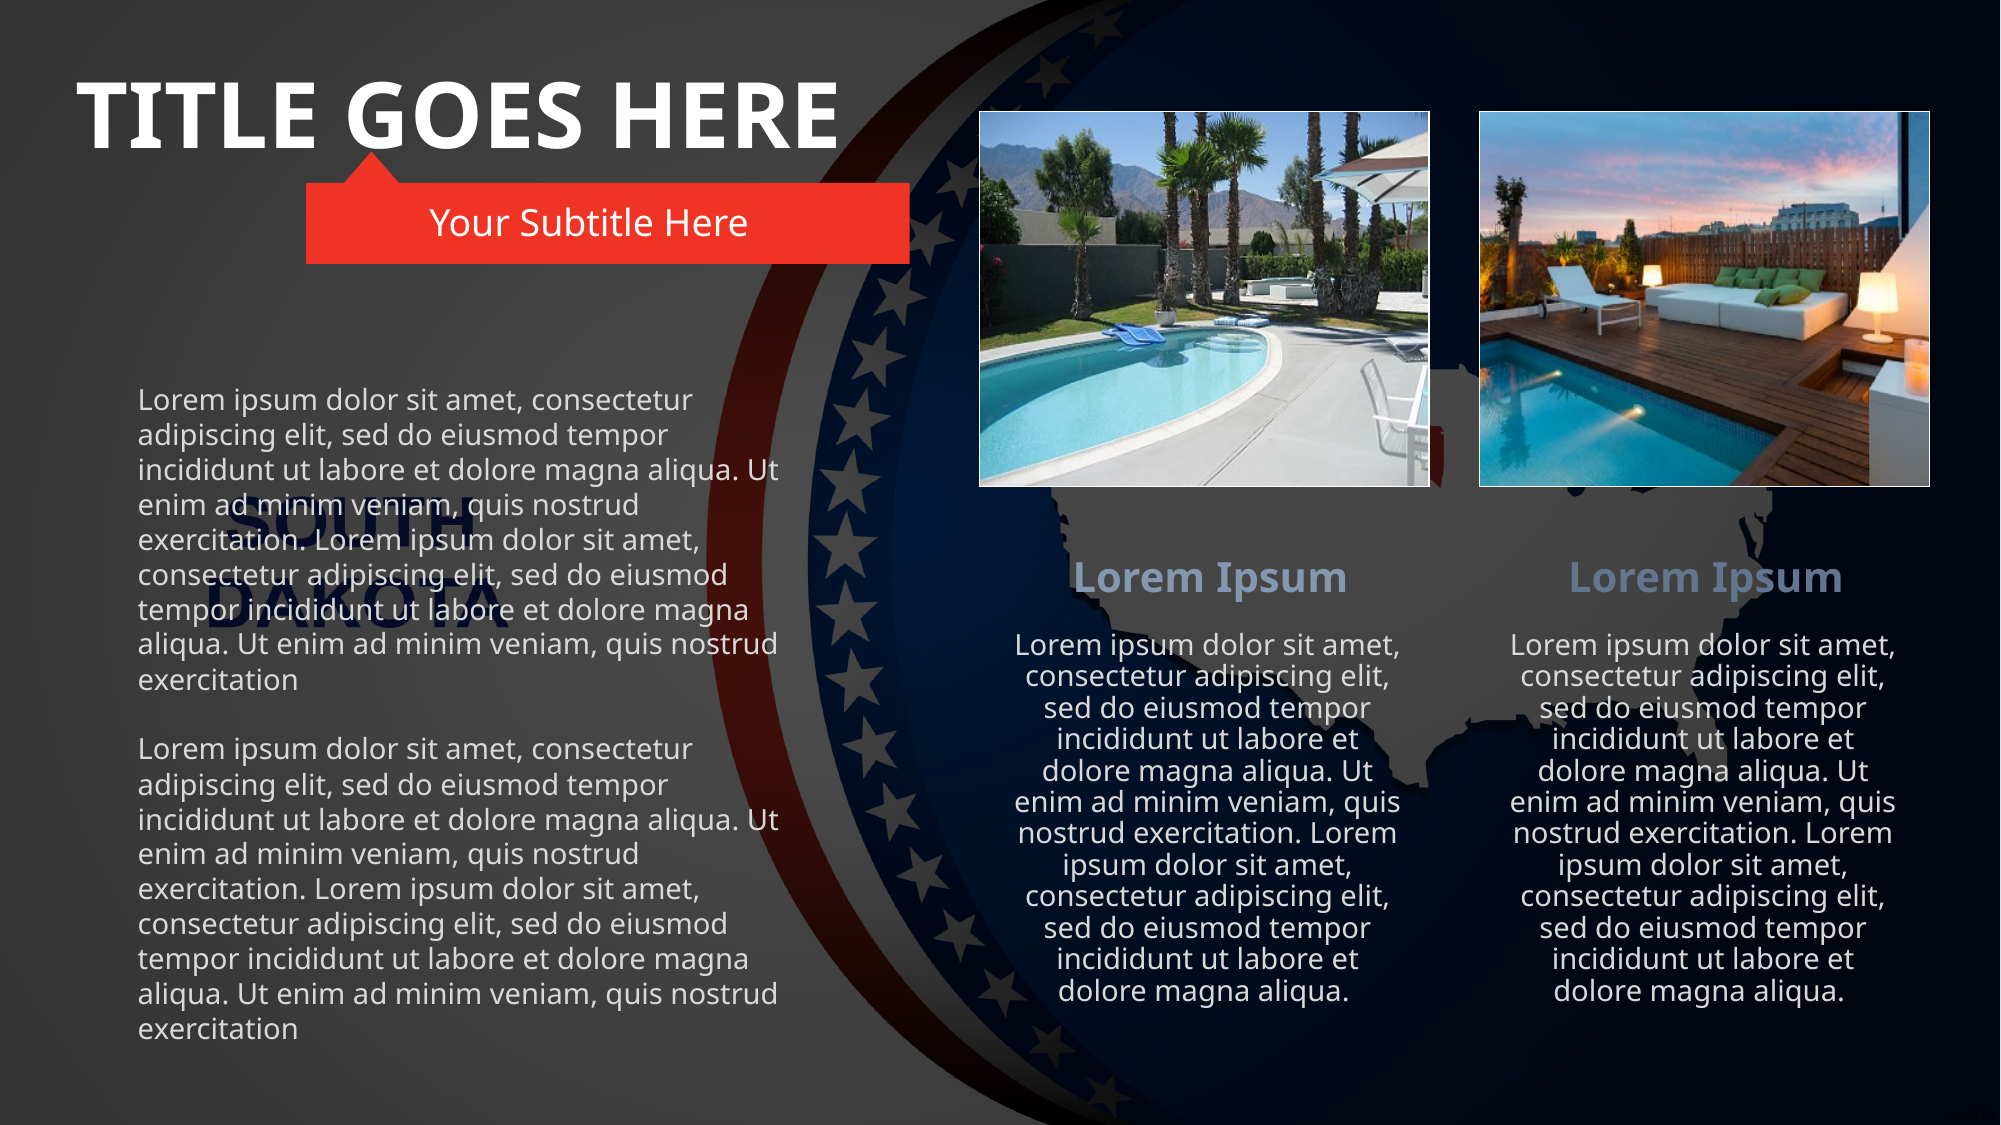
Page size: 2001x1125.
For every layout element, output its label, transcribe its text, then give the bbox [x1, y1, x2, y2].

text_box TITLE GOES HERE [60, 49, 965, 175]
text_box [978, 110, 1430, 487]
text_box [306, 151, 910, 264]
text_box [1509, 543, 1900, 1006]
text_box [1478, 110, 1930, 487]
picture [0, 0, 2001, 1125]
text_box Lorem ipsum dolor sit amet, consectetur adipiscing elit, sed do eiusmod tempor incididunt ut labore et dolore magna aliqua. Ut enim ad minim veniam, quis nostrud exercitation. Lorem ipsum dolor sit amet, consectetur adipiscing elit, sed do eiusmod tempor incididunt ut labore et dolore magna aliqua. Ut enim ad minim veniam, quis nostrud exercitation Lorem ipsum dolor sit amet, consectetur adipiscing elit, sed do eiusmod tempor incididunt ut labore et dolore magna aliqua. Ut enim ad minim veniam, quis nostrud exercitation. Lorem ipsum dolor sit amet, consectetur adipiscing elit, sed do eiusmod tempor incididunt ut labore et dolore magna aliqua. Ut enim ad minim veniam, quis nostrud exercitation [122, 373, 798, 1125]
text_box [1013, 543, 1404, 1006]
